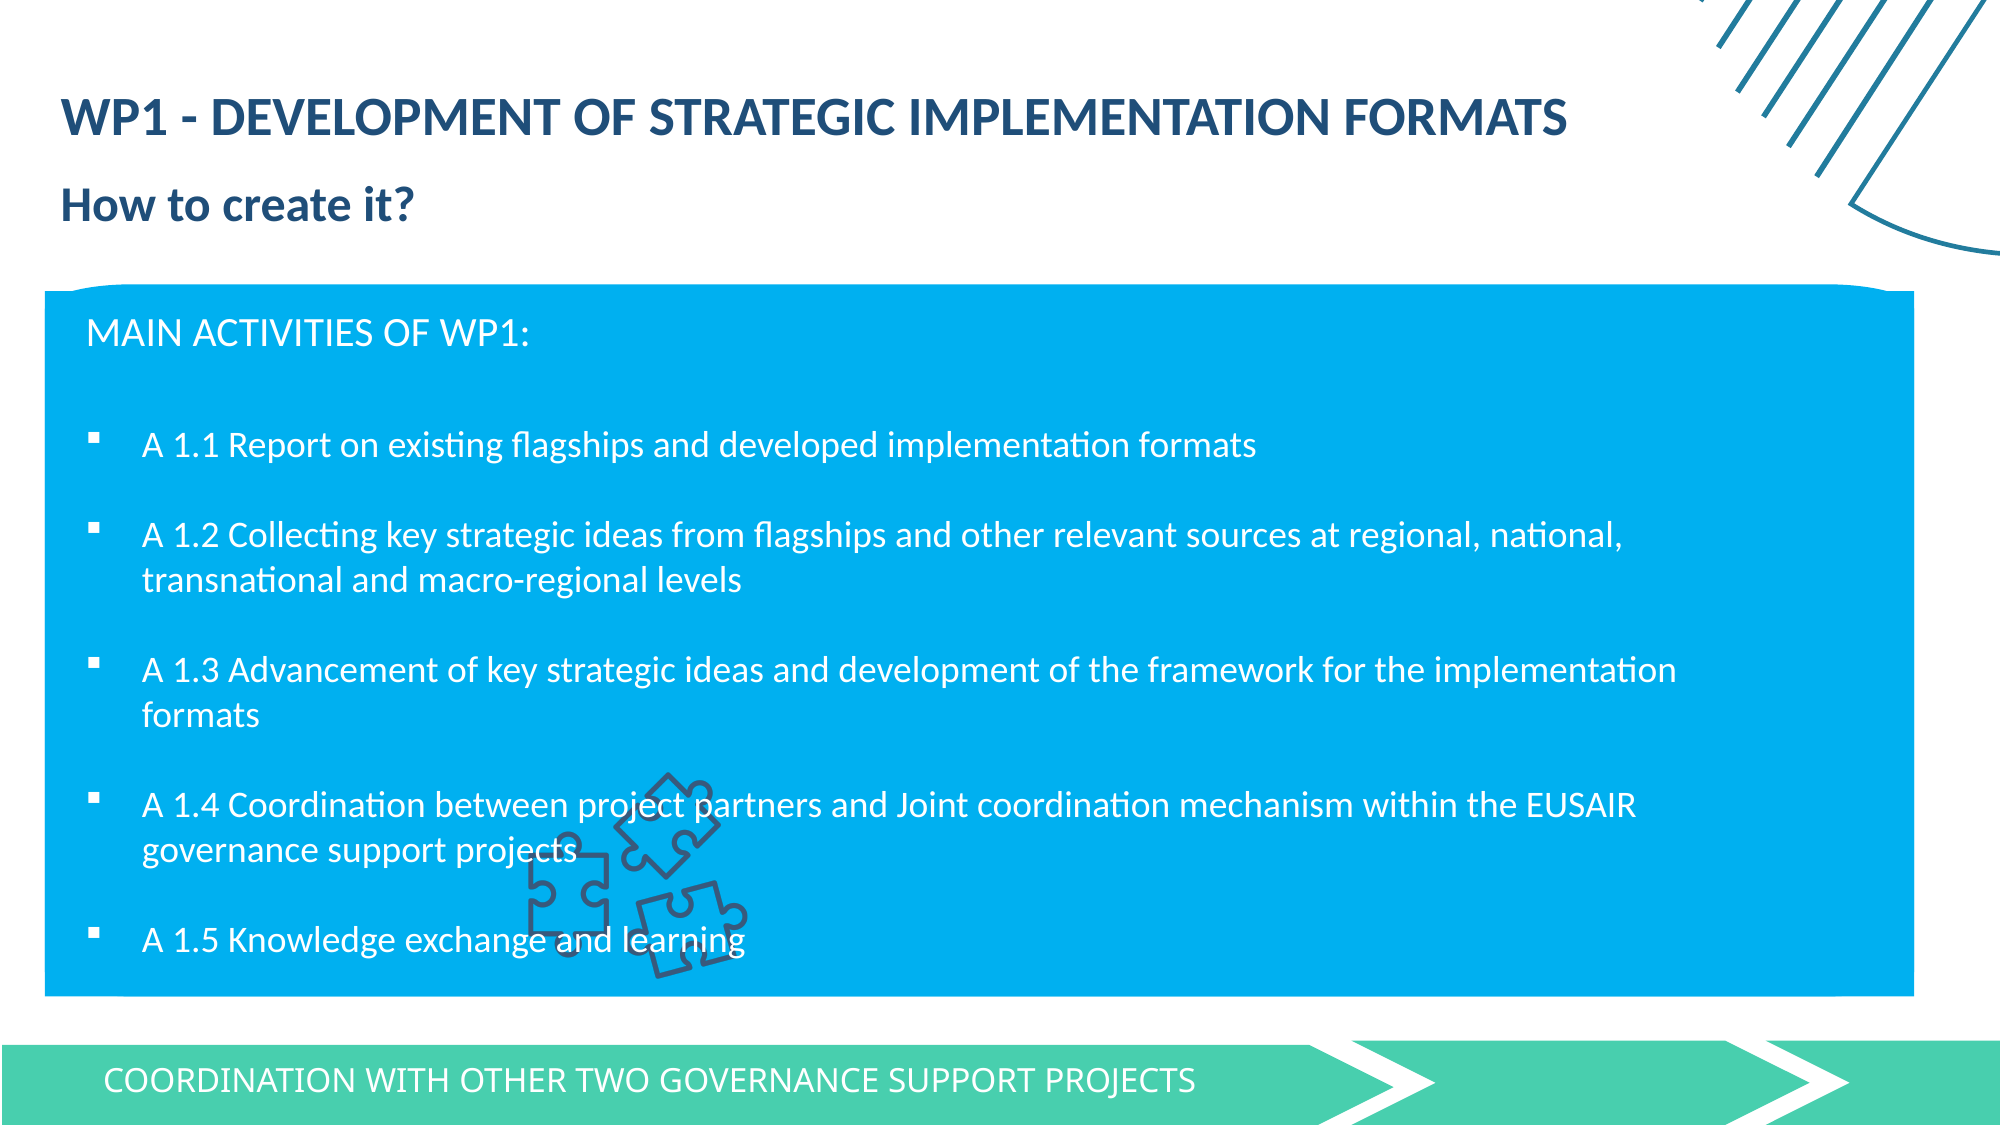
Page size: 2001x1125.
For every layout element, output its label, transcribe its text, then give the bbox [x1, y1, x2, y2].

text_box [1351, 1040, 1810, 1125]
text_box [1810, 1040, 2000, 1125]
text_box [1, 1044, 1394, 1125]
text_box [112, 88, 1477, 218]
text_box WP1 - DEVELOPMENT OF STRATEGIC IMPLEMENTATION FORMATS How to create it? [60, 35, 1699, 232]
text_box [1699, 0, 2000, 388]
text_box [44, 284, 1915, 997]
